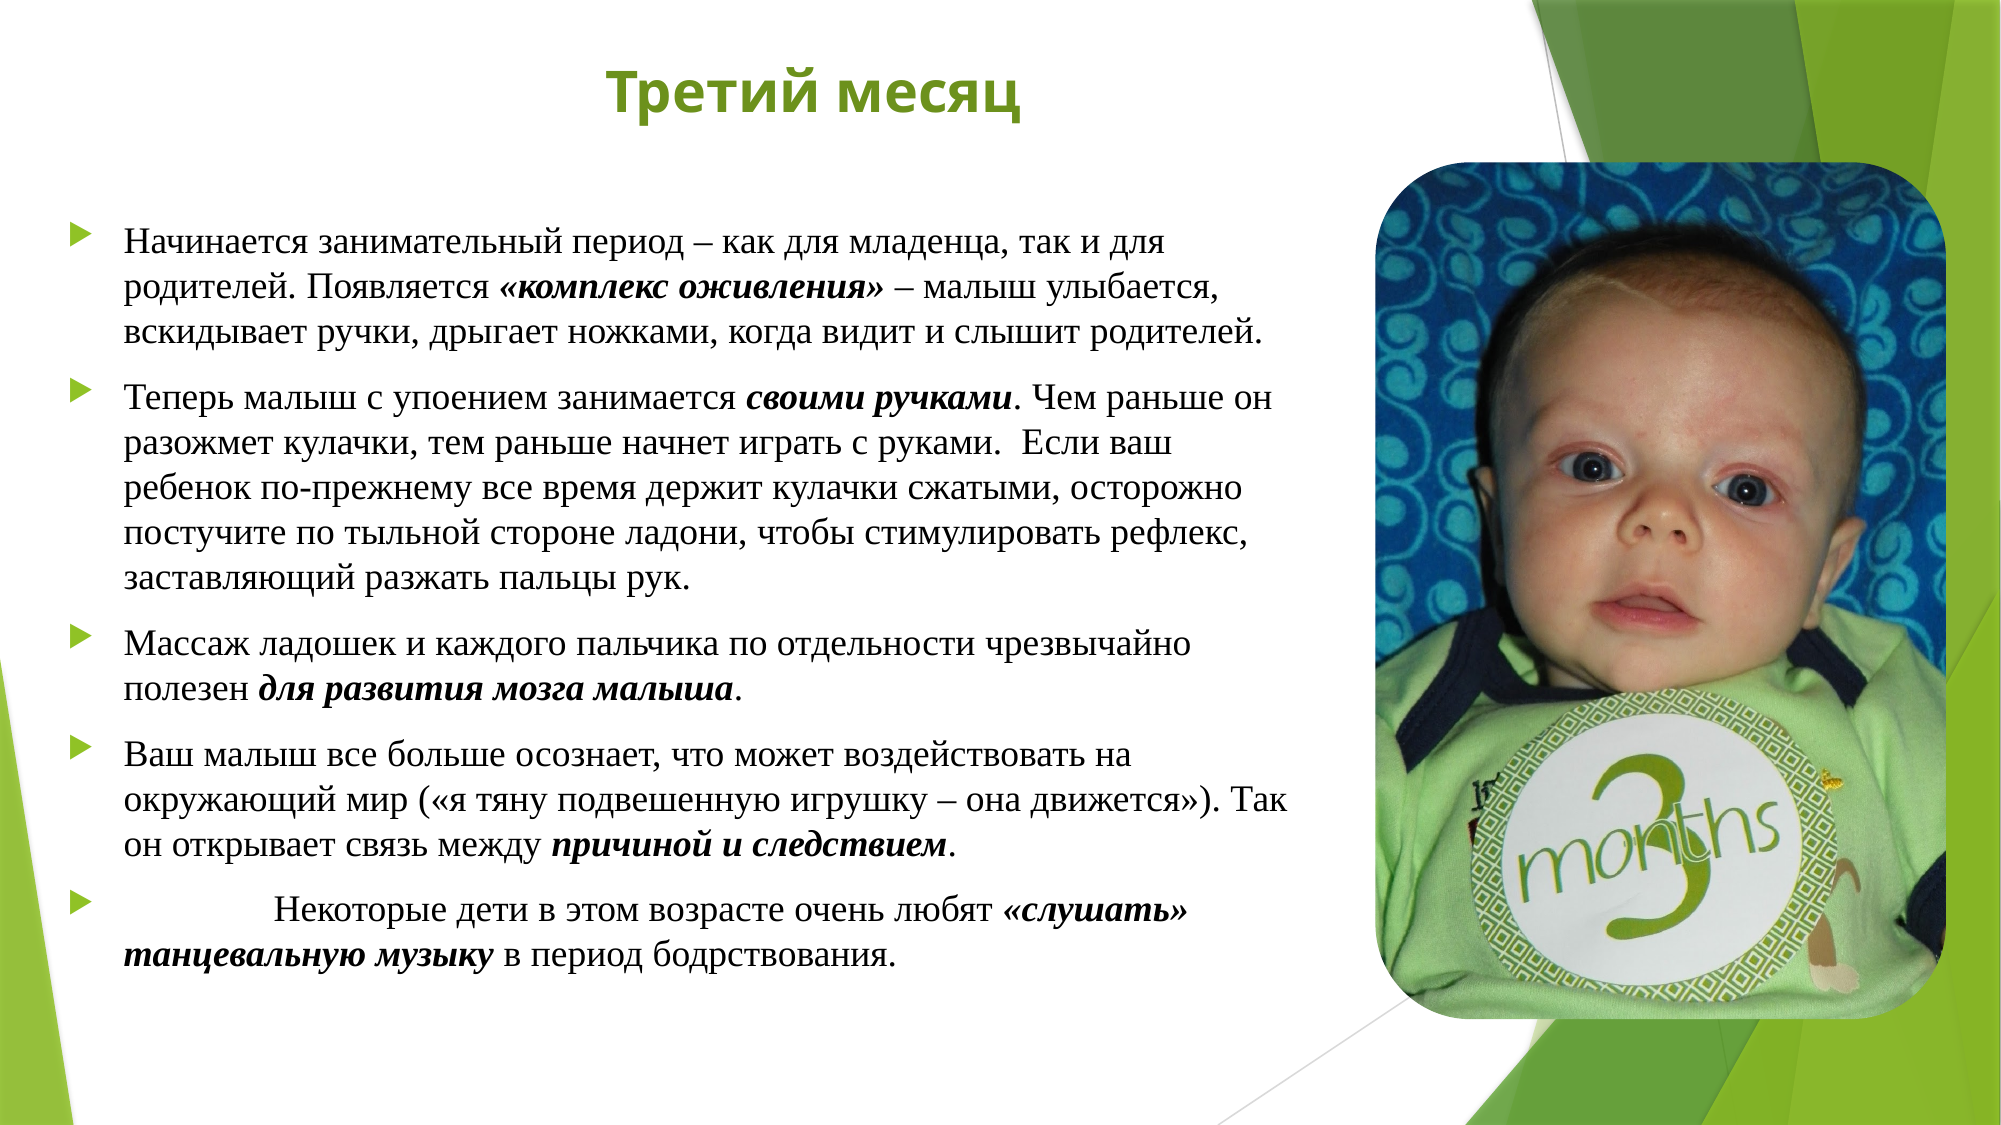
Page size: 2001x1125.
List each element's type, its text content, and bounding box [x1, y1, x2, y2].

picture [1374, 161, 1947, 1020]
title Третий месяц [108, 0, 1519, 196]
list Начинается занимательный период – как для младенца, так и для родителей. Появляется «комплекс оживления» – малыш улыбается, вскидывает ручки, дрыгает ножками, когда видит и слышит родителей. Теперь малыш с упоением занимается своими ручками. Чем раньше он разожмет кулачки, тем раньше начнет играть с руками. Если ваш ребенок по-прежнему все время держит кулачки сжатыми, осторожно постучите по тыльной стороне ладони, чтобы стимулировать рефлекс, заставляющий разжать пальцы рук. Массаж ладошек и каждого пальчика по отдельности чрезвычайно полезен для развития мозга малыша. Ваш малыш все больше осознает, что может воздействовать на окружающий мир («я тяну подвешенную игрушку – она движется»). Так он открывает связь между причиной и следствием. Некоторые дети в этом возрасте очень любят «слушать» танцевальную музыку в период бодрствования. [52, 208, 1318, 992]
picture [1941, 582, 1947, 603]
